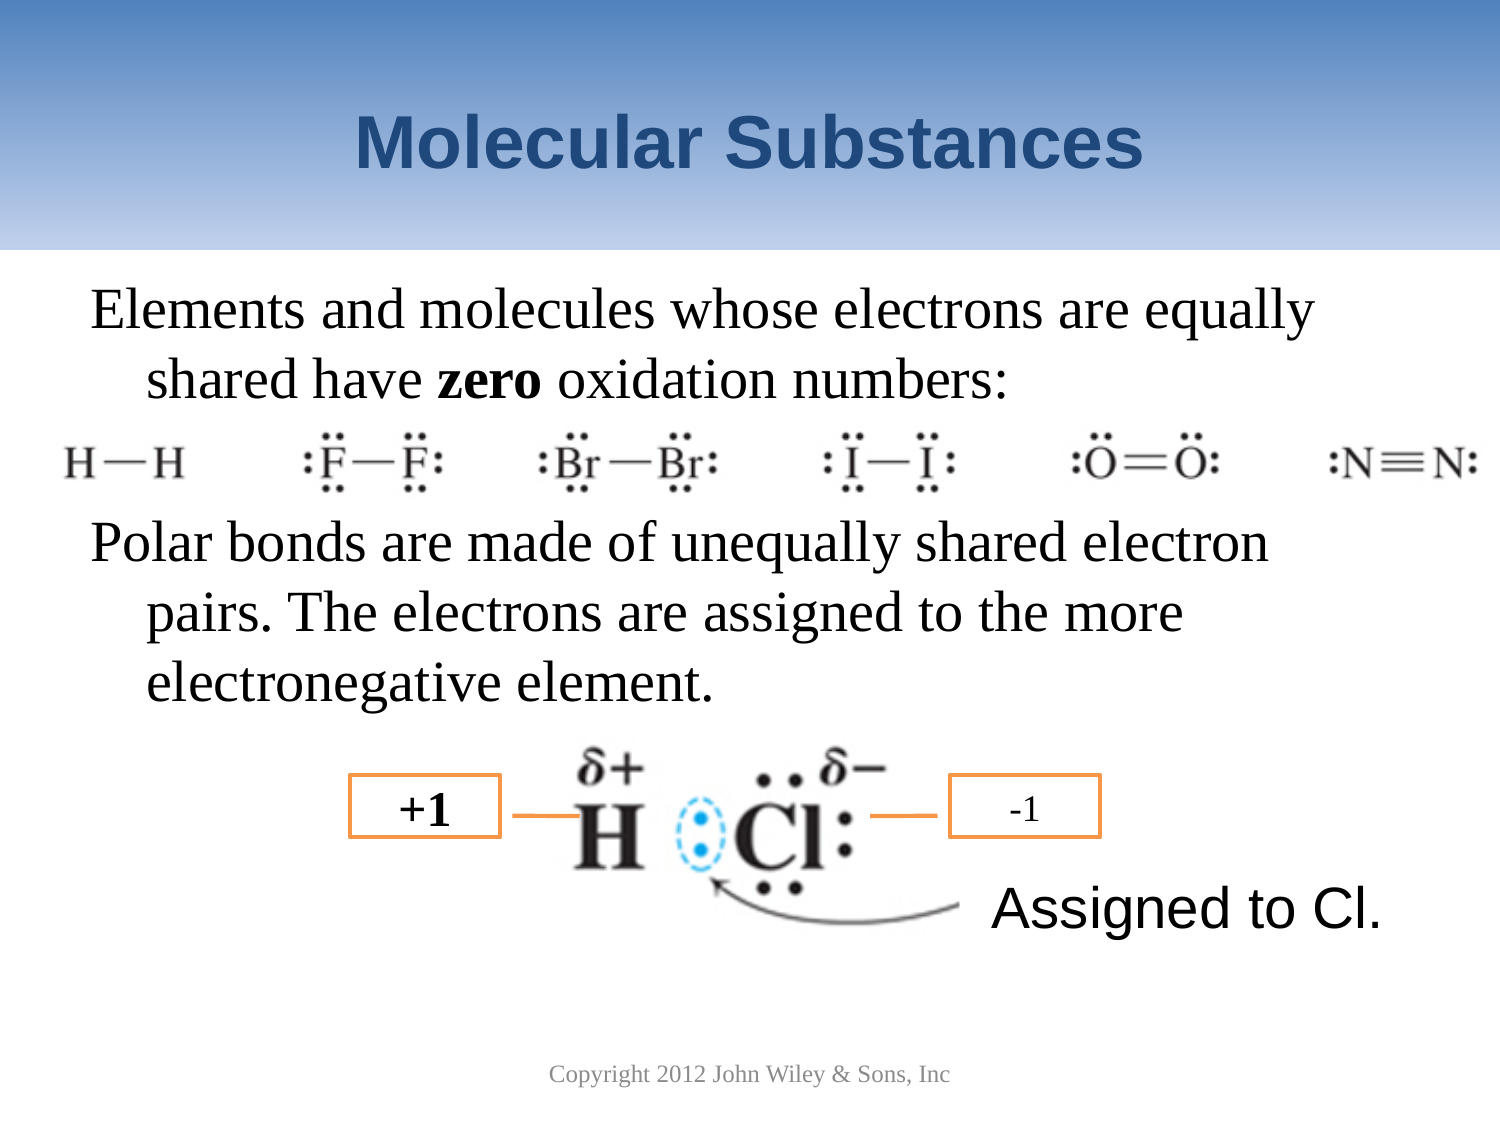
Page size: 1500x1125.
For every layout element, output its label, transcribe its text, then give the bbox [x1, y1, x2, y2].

footer Copyright 2012 John Wiley & Sons, Inc [512, 1042, 988, 1103]
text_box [349, 726, 1403, 949]
picture [50, 424, 1500, 513]
list Elements and molecules whose electrons are equally shared have zero oxidation numbers: Polar bonds are made of unequally shared electron pairs. The electrons are assigned to the more electronegative element. [74, 522, 1426, 1006]
title Molecular Substances [74, 44, 1426, 233]
list Elements and molecules whose electrons are equally shared have zero oxidation numbers: Polar bonds are made of unequally shared electron pairs. The electrons are assigned to the more electronegative element. [74, 262, 1426, 423]
